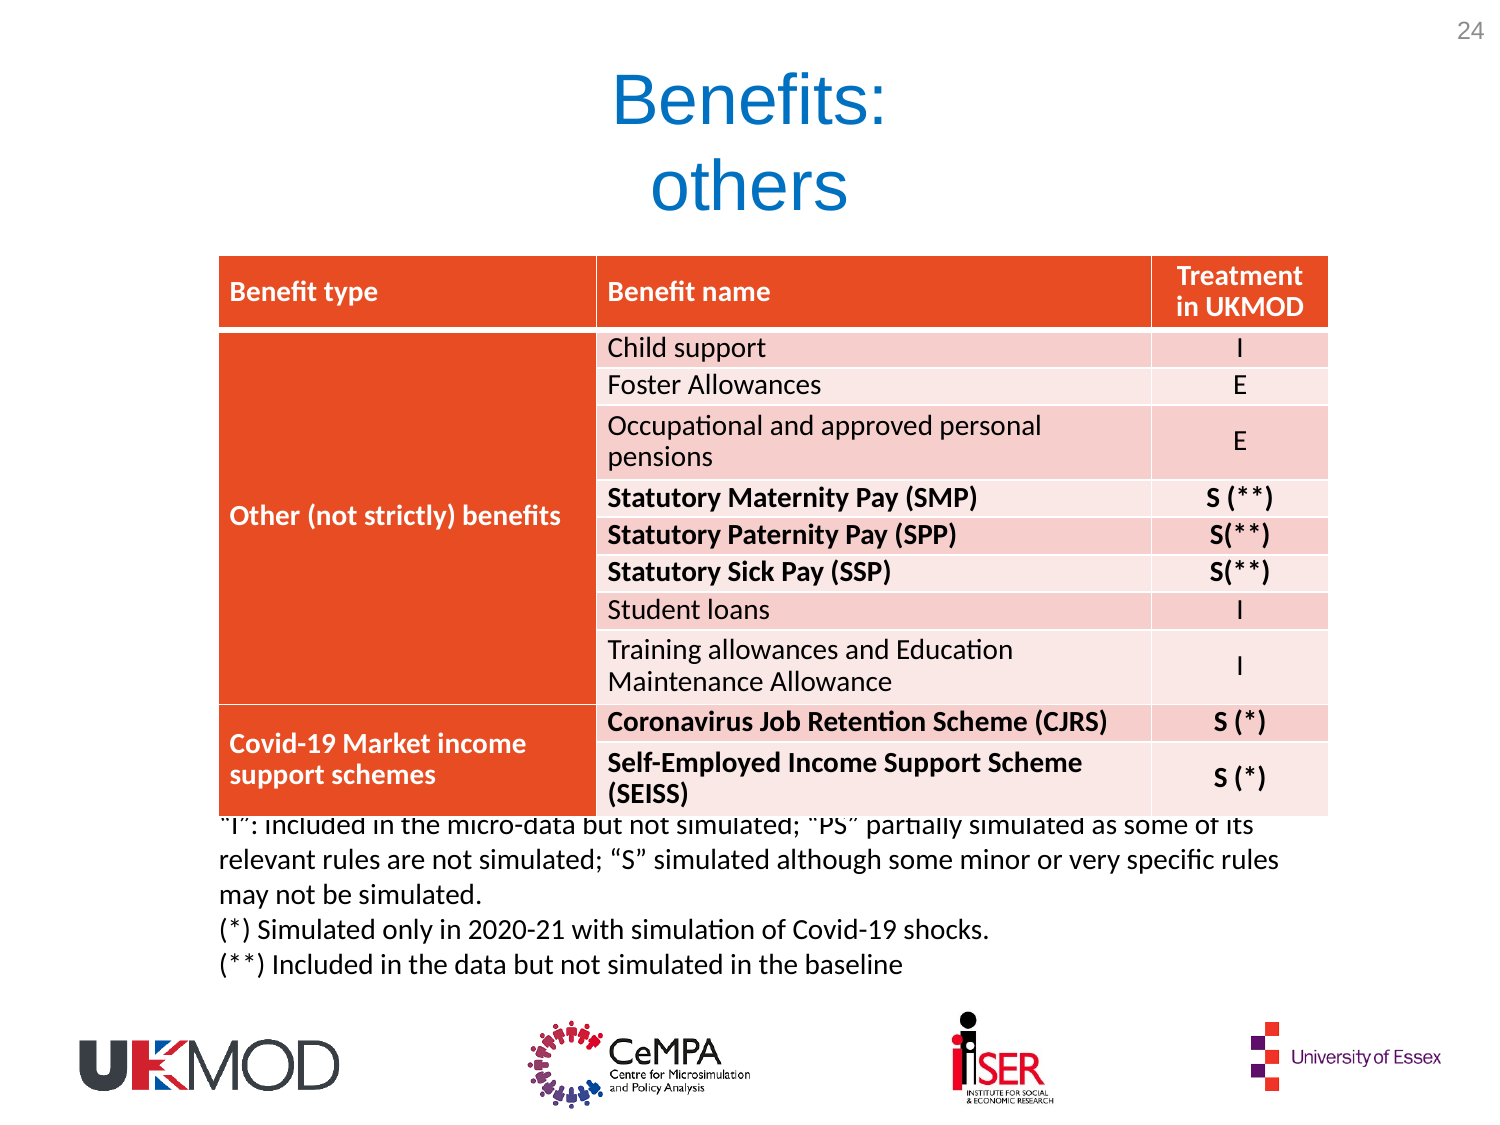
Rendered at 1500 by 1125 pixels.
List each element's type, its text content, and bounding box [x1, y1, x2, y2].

table_cell S (*) [1152, 743, 1328, 816]
table_cell Self-Employed Income Support Scheme (SEISS) [597, 743, 1151, 816]
table_cell Training allowances and Education Maintenance Allowance [597, 631, 1151, 704]
slide_number 24 [1149, 0, 1500, 60]
title Benefits: others [75, 45, 1425, 233]
table_cell Other (not strictly) benefits [219, 333, 596, 704]
table_cell Covid-19 Market income support schemes [219, 705, 596, 816]
table_cell Foster Allowances [597, 369, 1151, 404]
table_header Treatment in UKMOD [1152, 256, 1328, 327]
picture [73, 1036, 343, 1094]
table_cell S (*) [1152, 705, 1328, 741]
table_cell E [1152, 369, 1328, 404]
table_cell Coronavirus Job Retention Scheme (CJRS) [597, 705, 1151, 741]
table_cell S(**) [1152, 556, 1328, 591]
table_cell I [1152, 593, 1328, 629]
text_box Notes: “E”: excluded from the model as it is neither included in the micro-data nor simulated; “I”: included in the micro-data but not simulated; “PS” partially simulated as some of its relevant rules are not simulated; “S” simulated although some minor or very specific rules may not be simulated. (*) Simulated only in 2020-21 with simulation of Covid-19 shocks. (**) Included in the data but not simulated in the baseline [204, 763, 1343, 988]
picture [1251, 1022, 1441, 1091]
picture [934, 992, 1067, 1125]
table_cell E [1152, 406, 1328, 479]
picture [527, 1020, 750, 1109]
table_cell Statutory Maternity Pay (SMP) [597, 481, 1151, 516]
table_cell Child support [597, 333, 1151, 367]
table_cell S(**) [1152, 518, 1328, 554]
table_cell Statutory Paternity Pay (SPP) [597, 518, 1151, 554]
table_cell I [1152, 631, 1328, 704]
table_cell S (**) [1152, 481, 1328, 516]
table_cell Occupational and approved personal pensions [597, 406, 1151, 479]
table_header Benefit name [597, 256, 1151, 327]
table_cell Student loans [597, 593, 1151, 629]
table_cell I [1152, 333, 1328, 367]
table_header Benefit type [219, 256, 596, 327]
table_cell Statutory Sick Pay (SSP) [597, 556, 1151, 591]
